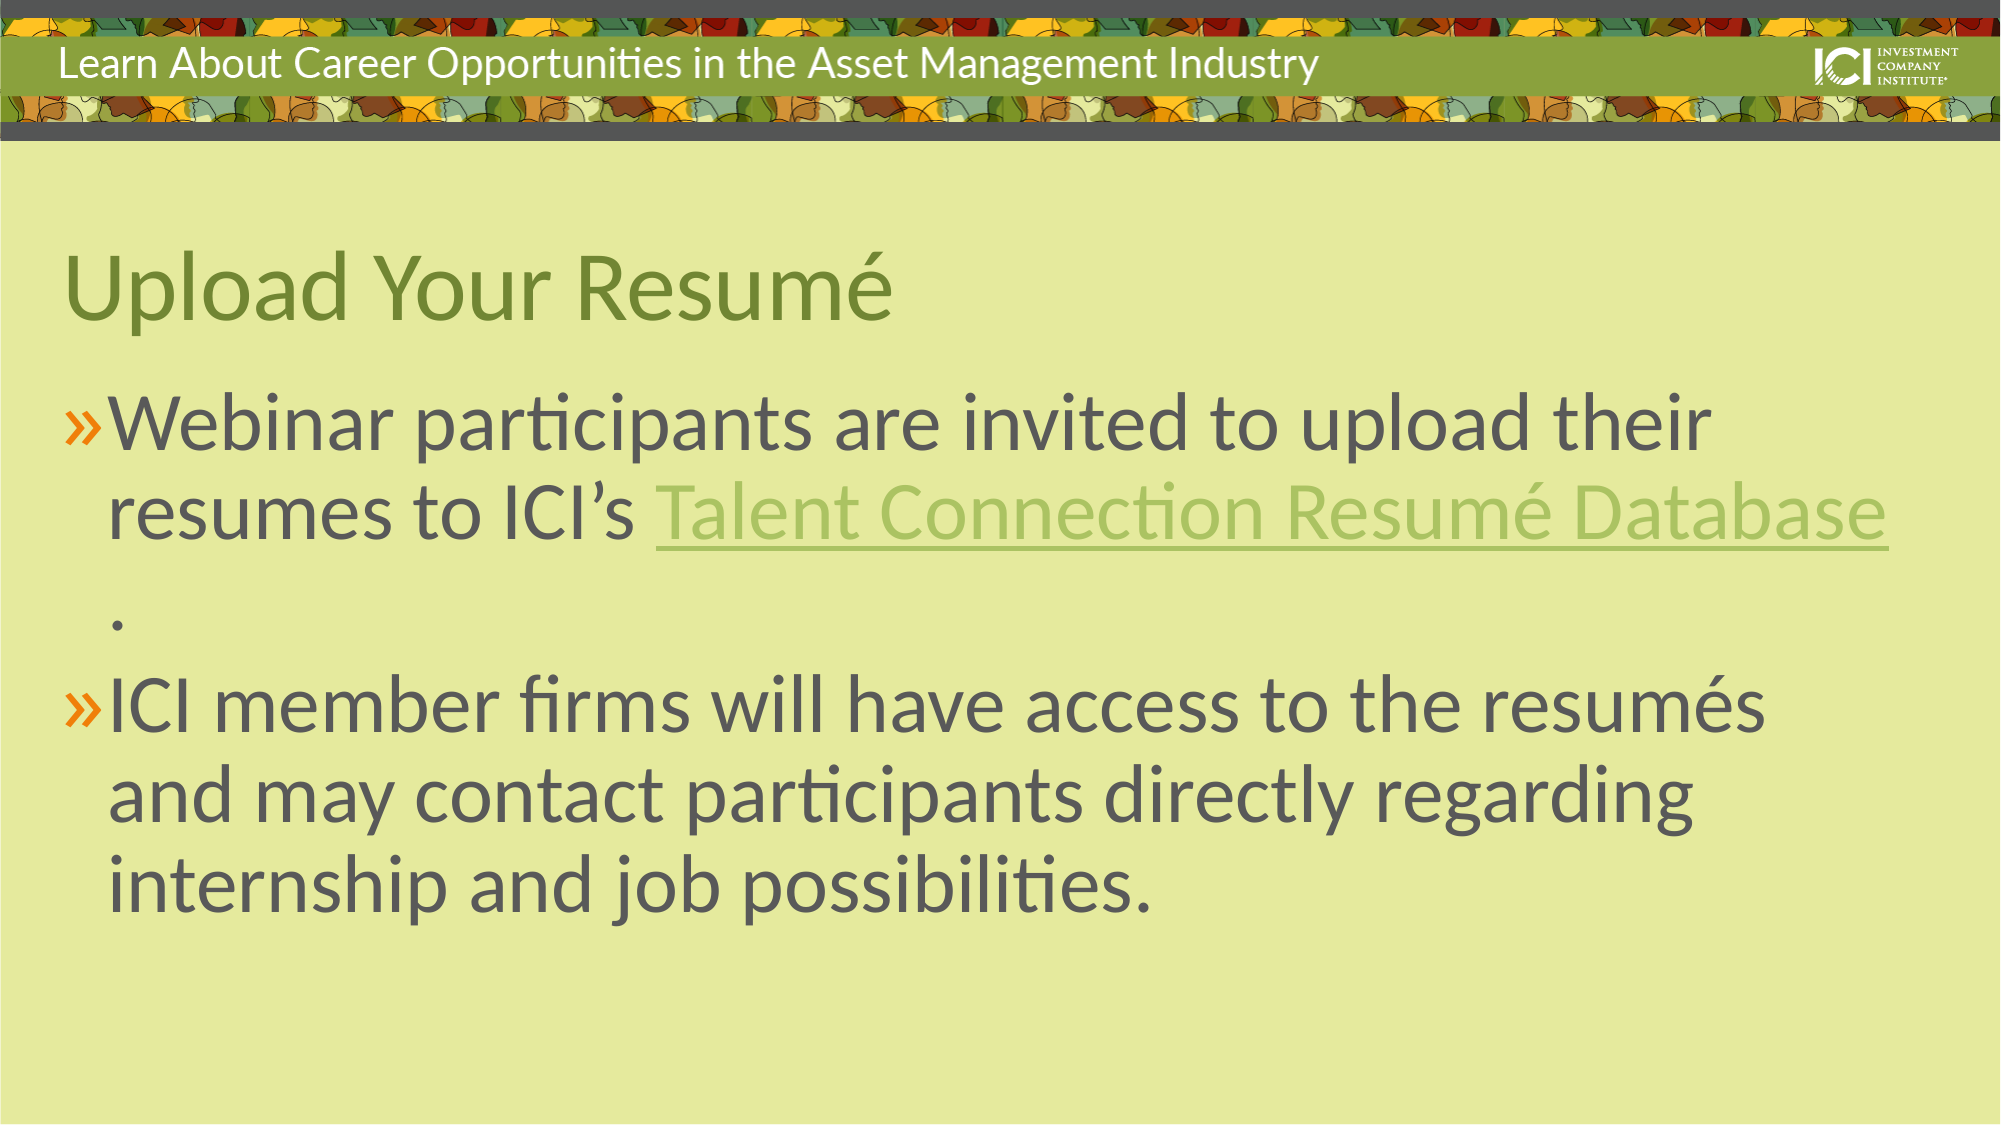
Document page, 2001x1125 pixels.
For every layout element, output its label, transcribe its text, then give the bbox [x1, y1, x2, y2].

list Webinar participants are invited to upload their resumes to ICI’s Talent Connection Resumé Database. ICI member firms will have access to the resumés and may contact participants directly regarding internship and job possibilities. [62, 378, 1894, 956]
picture [0, 0, 2001, 1125]
title Upload Your Resumé [62, 125, 1894, 342]
